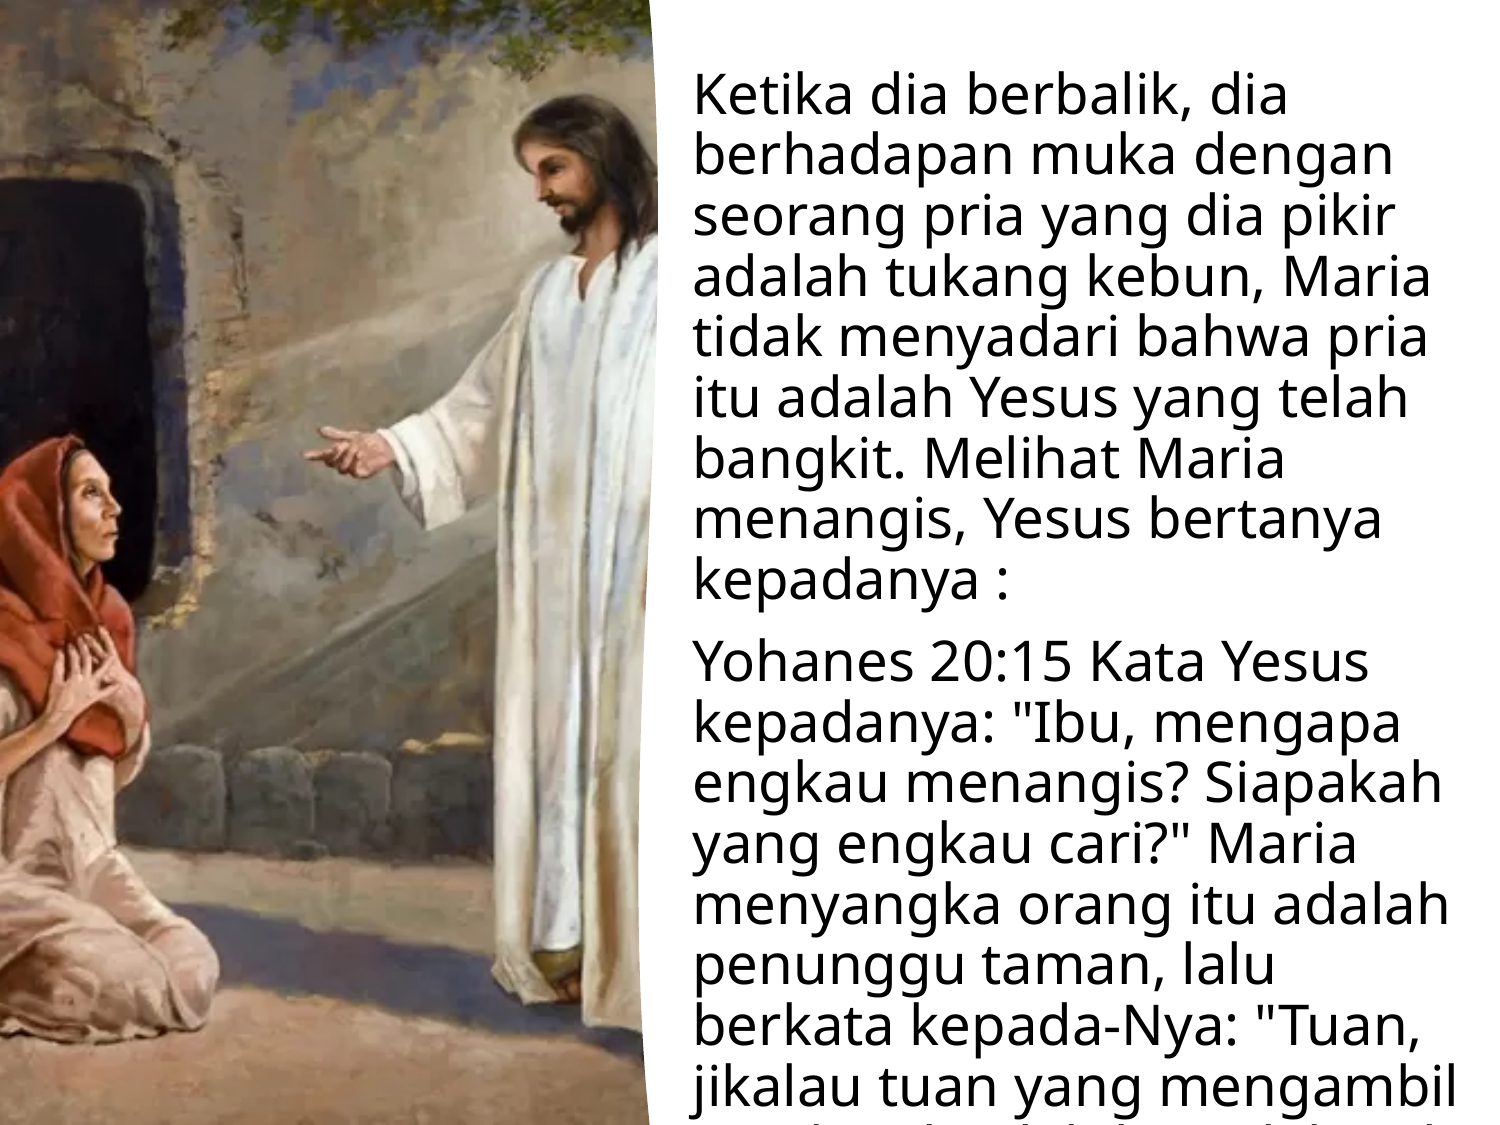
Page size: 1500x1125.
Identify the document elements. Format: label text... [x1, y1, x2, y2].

picture [0, 0, 659, 1125]
list Ketika dia berbalik, dia berhadapan muka dengan seorang pria yang dia pikir adalah tukang kebun, Maria tidak menyadari bahwa pria itu adalah Yesus yang telah bangkit. Melihat Maria menangis, Yesus bertanya kepadanya : Yohanes 20:15 Kata Yesus kepadanya: "Ibu, mengapa engkau menangis? Siapakah yang engkau cari?" Maria menyangka orang itu adalah penunggu taman, lalu berkata kepada-Nya: "Tuan, jikalau tuan yang mengambil Dia, katakanlah kepadaku, di mana tuan meletakkan Dia, supaya aku dapat mengambil-Nya." [677, 58, 1500, 1125]
